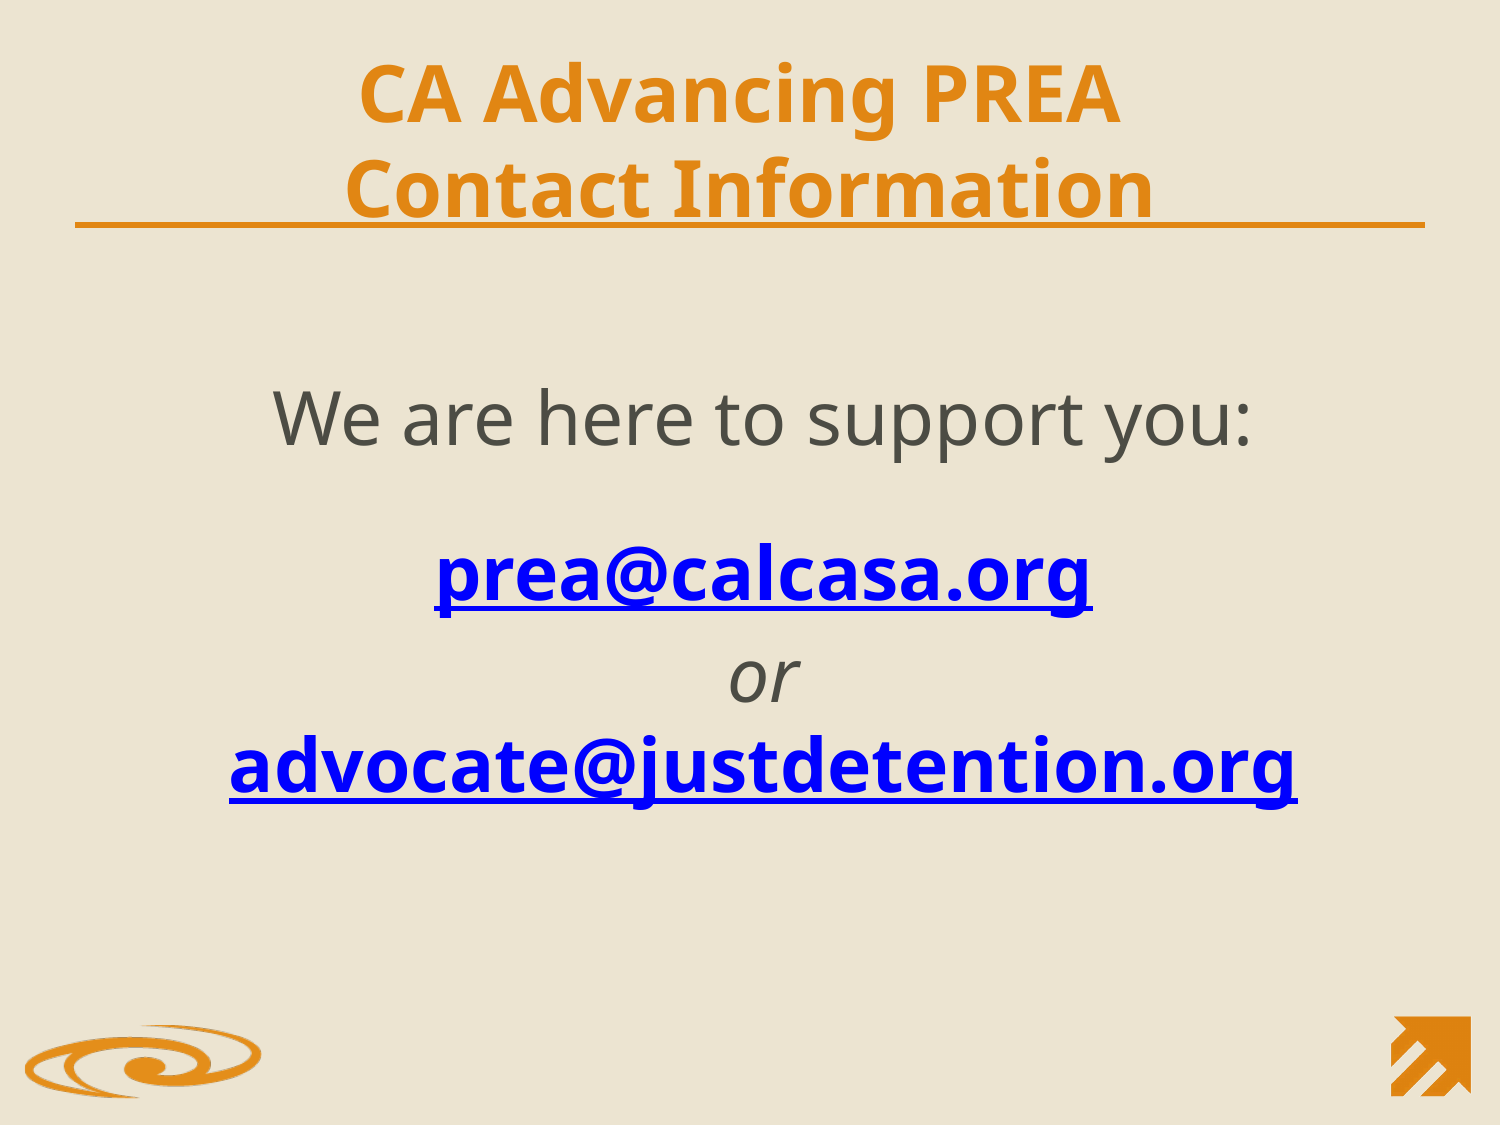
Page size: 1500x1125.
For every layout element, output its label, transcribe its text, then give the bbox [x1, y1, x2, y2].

list We are here to support you: prea@calcasa.org or advocate@justdetention.org [75, 265, 1425, 1008]
picture [1387, 1012, 1475, 1098]
picture [24, 1025, 263, 1105]
title CA Advancing PREA Contact Information [75, 45, 1425, 233]
